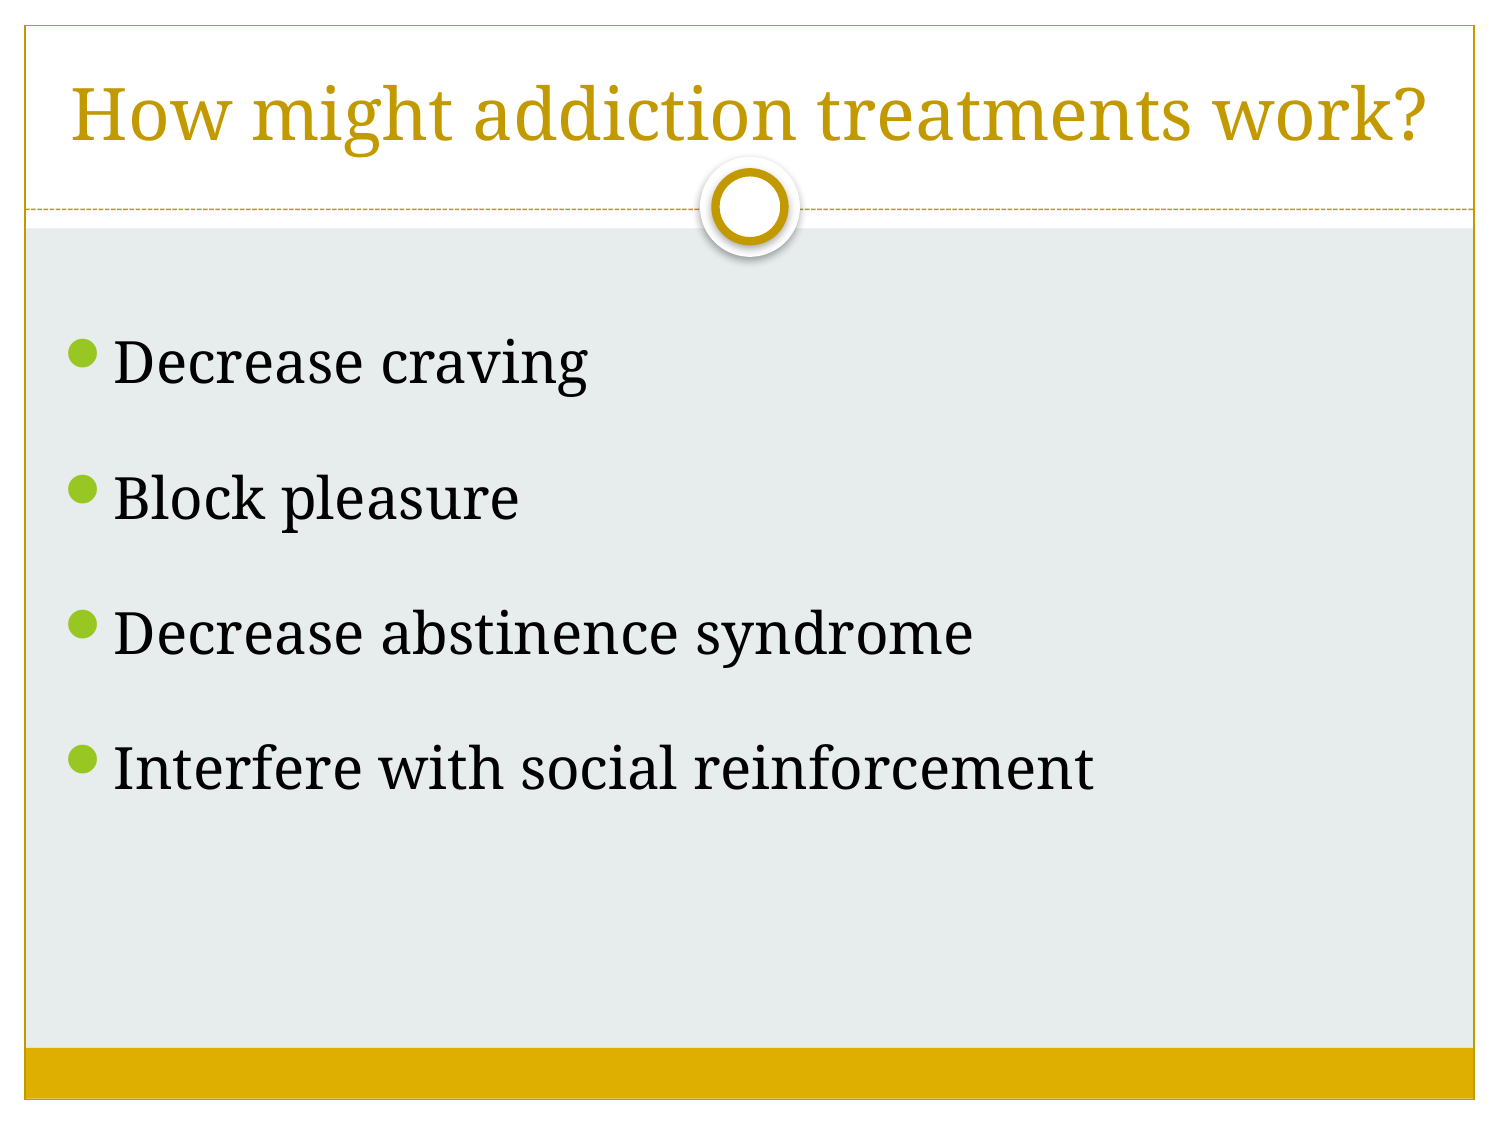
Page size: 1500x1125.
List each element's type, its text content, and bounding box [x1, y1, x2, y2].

list Decrease craving Block pleasure Decrease abstinence syndrome Interfere with social reinforcement [49, 249, 1450, 1005]
title How might addiction treatments work? [49, 37, 1450, 162]
